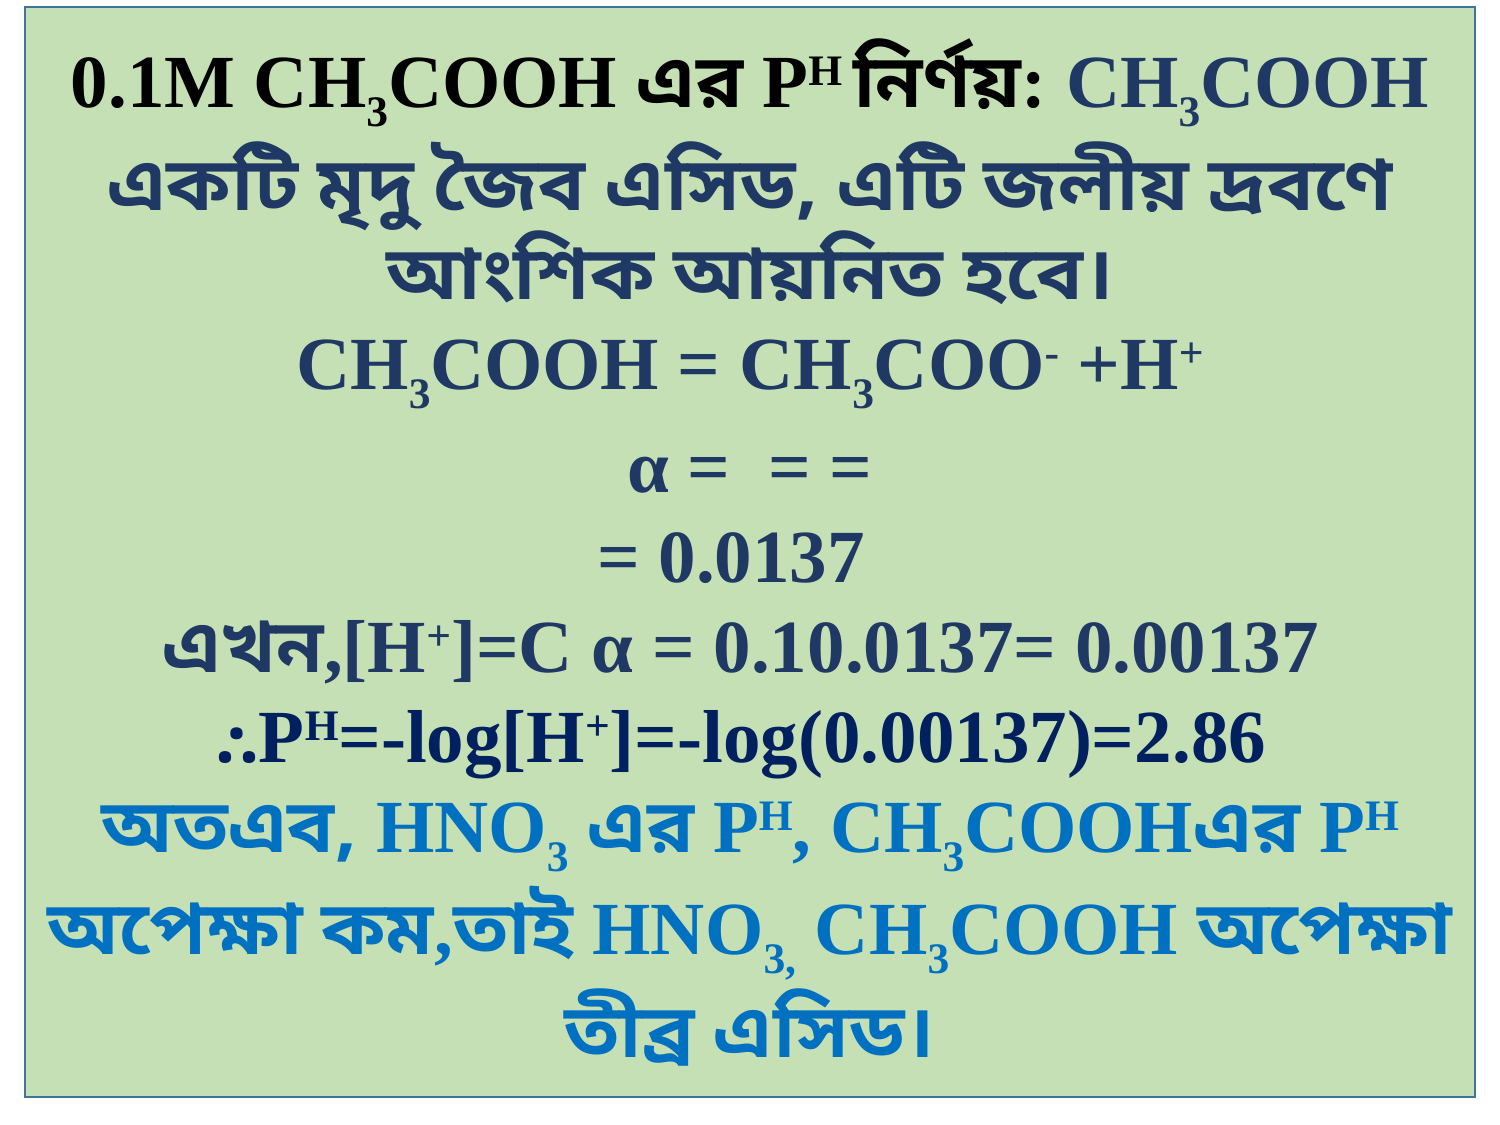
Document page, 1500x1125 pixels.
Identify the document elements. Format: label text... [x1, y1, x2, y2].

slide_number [103, 1098, 441, 1103]
slide_number 18 [1059, 1098, 1397, 1103]
footer 2 [496, 1098, 1004, 1103]
